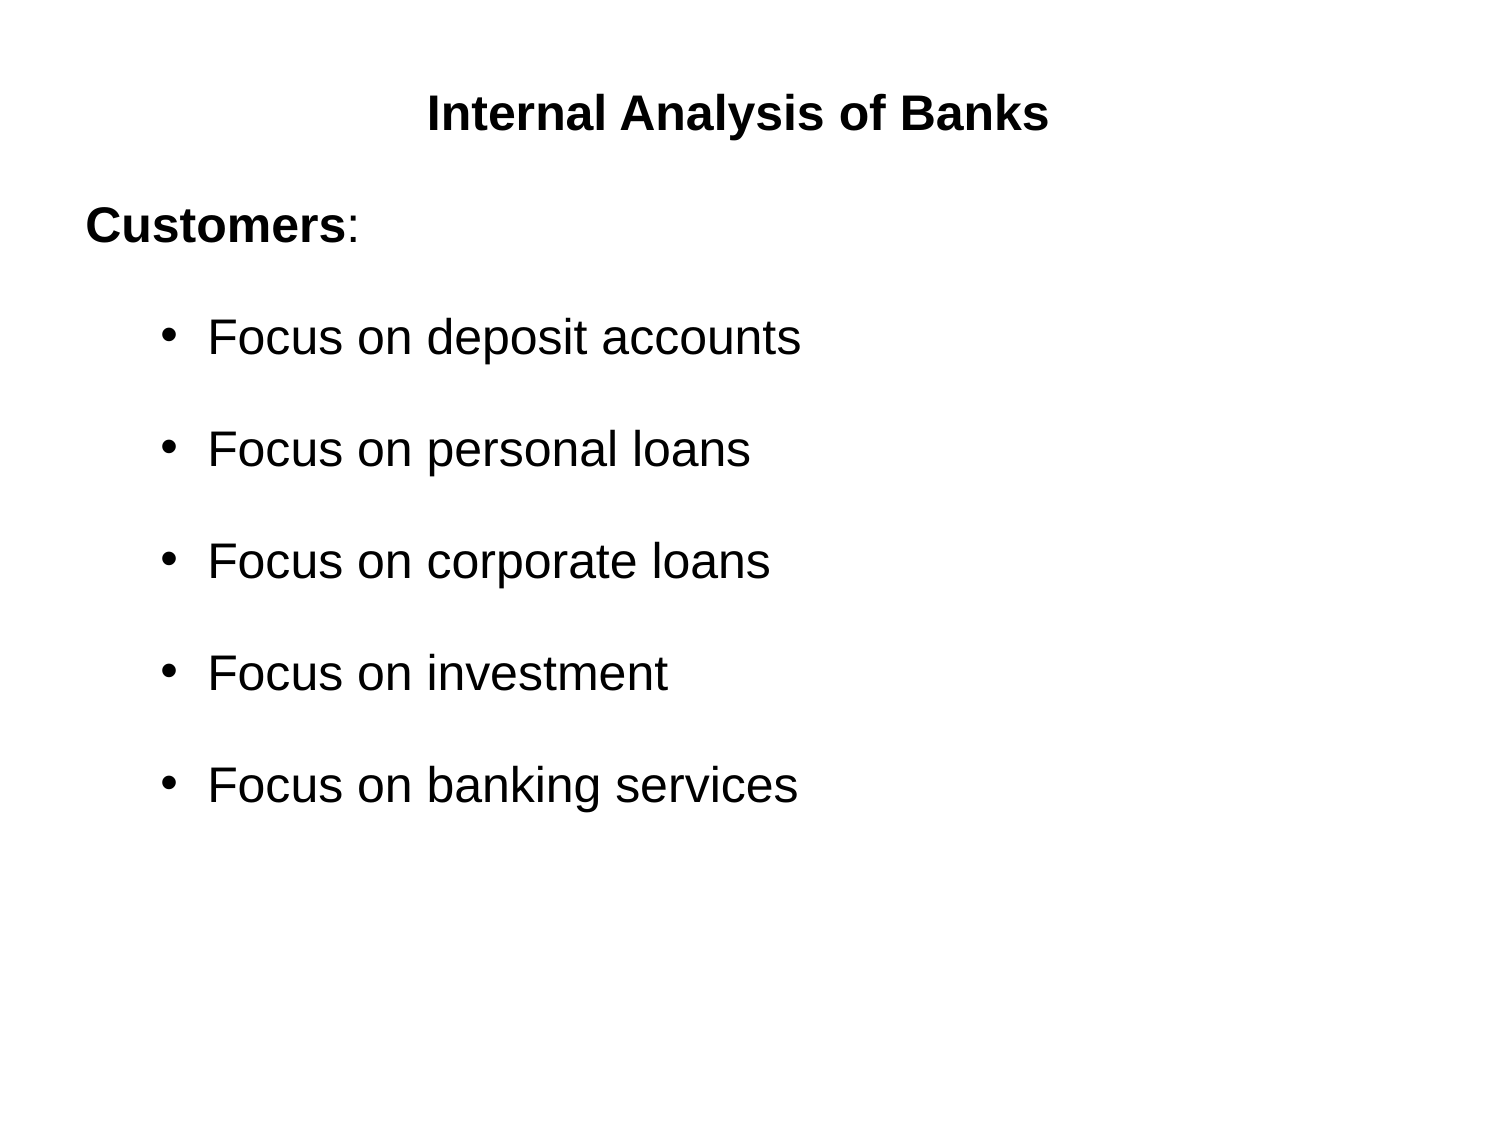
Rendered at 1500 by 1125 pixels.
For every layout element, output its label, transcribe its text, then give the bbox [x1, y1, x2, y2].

list Internal Analysis of Banks Customers: Focus on deposit accounts Focus on personal loans Focus on corporate loans Focus on investment Focus on banking services [70, 30, 1408, 1091]
